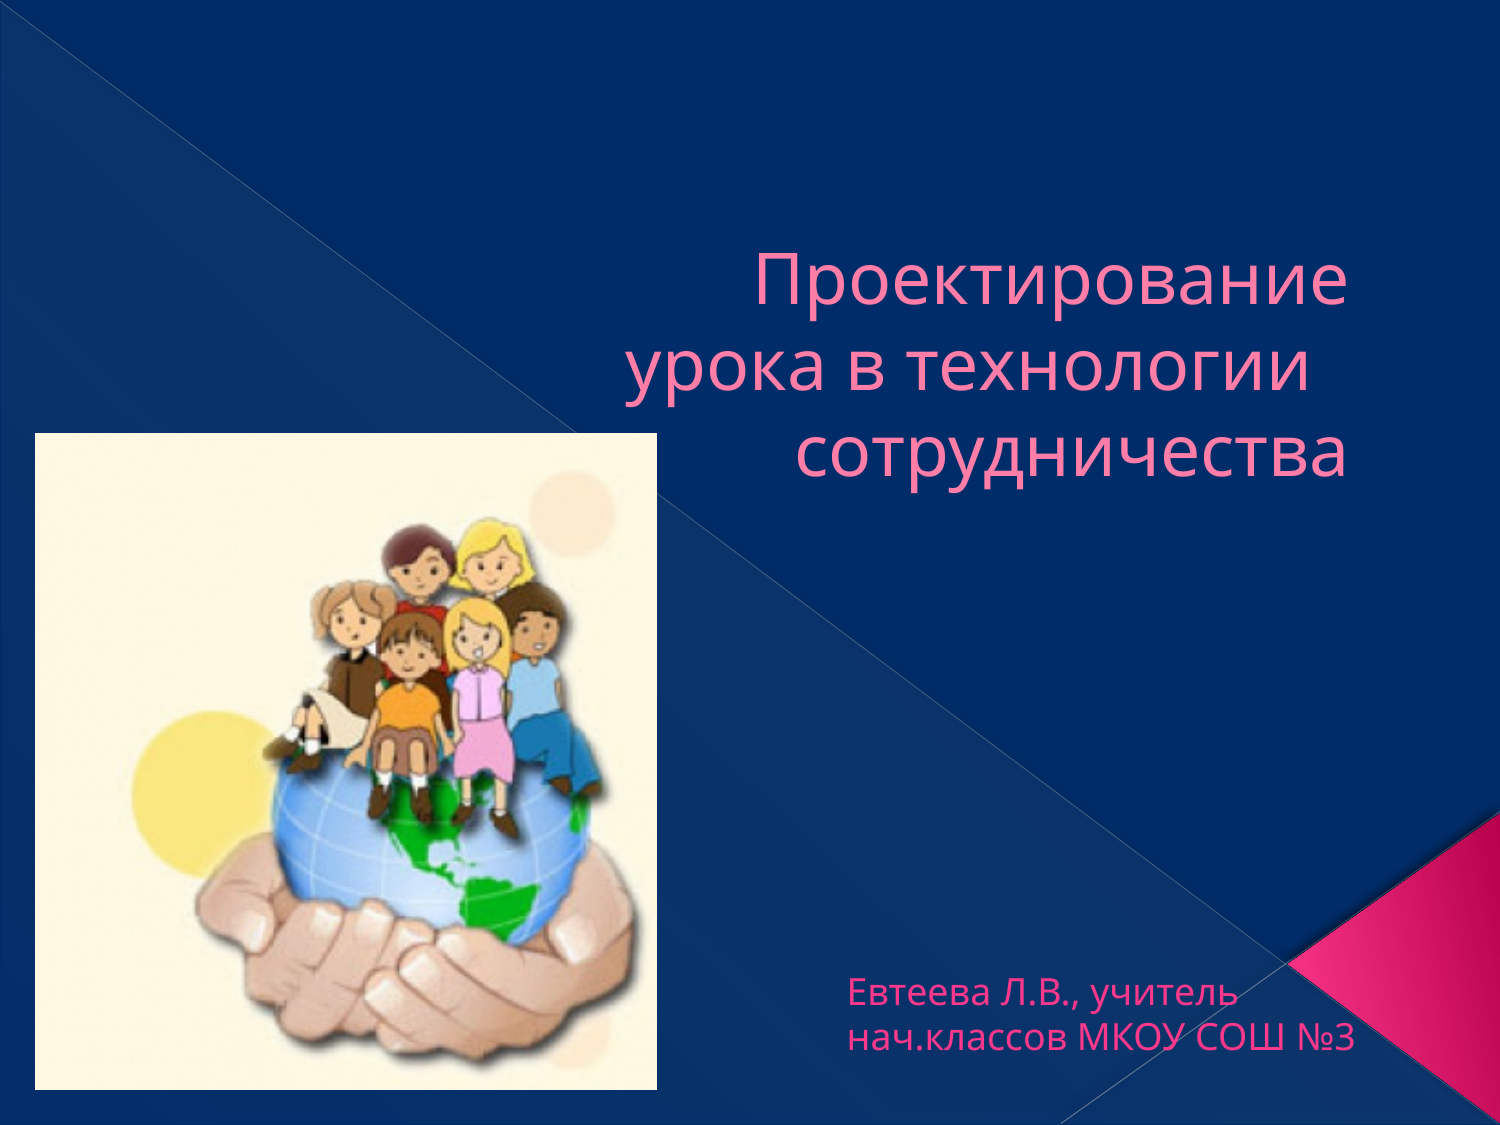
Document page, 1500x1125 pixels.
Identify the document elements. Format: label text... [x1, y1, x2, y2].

text_box Евтеева Л.В., учитель нач.классов МКОУ СОШ №3 [831, 960, 1418, 1066]
title Проектирование урока в технологии сотрудничества [527, 199, 1365, 670]
picture [34, 433, 657, 1090]
